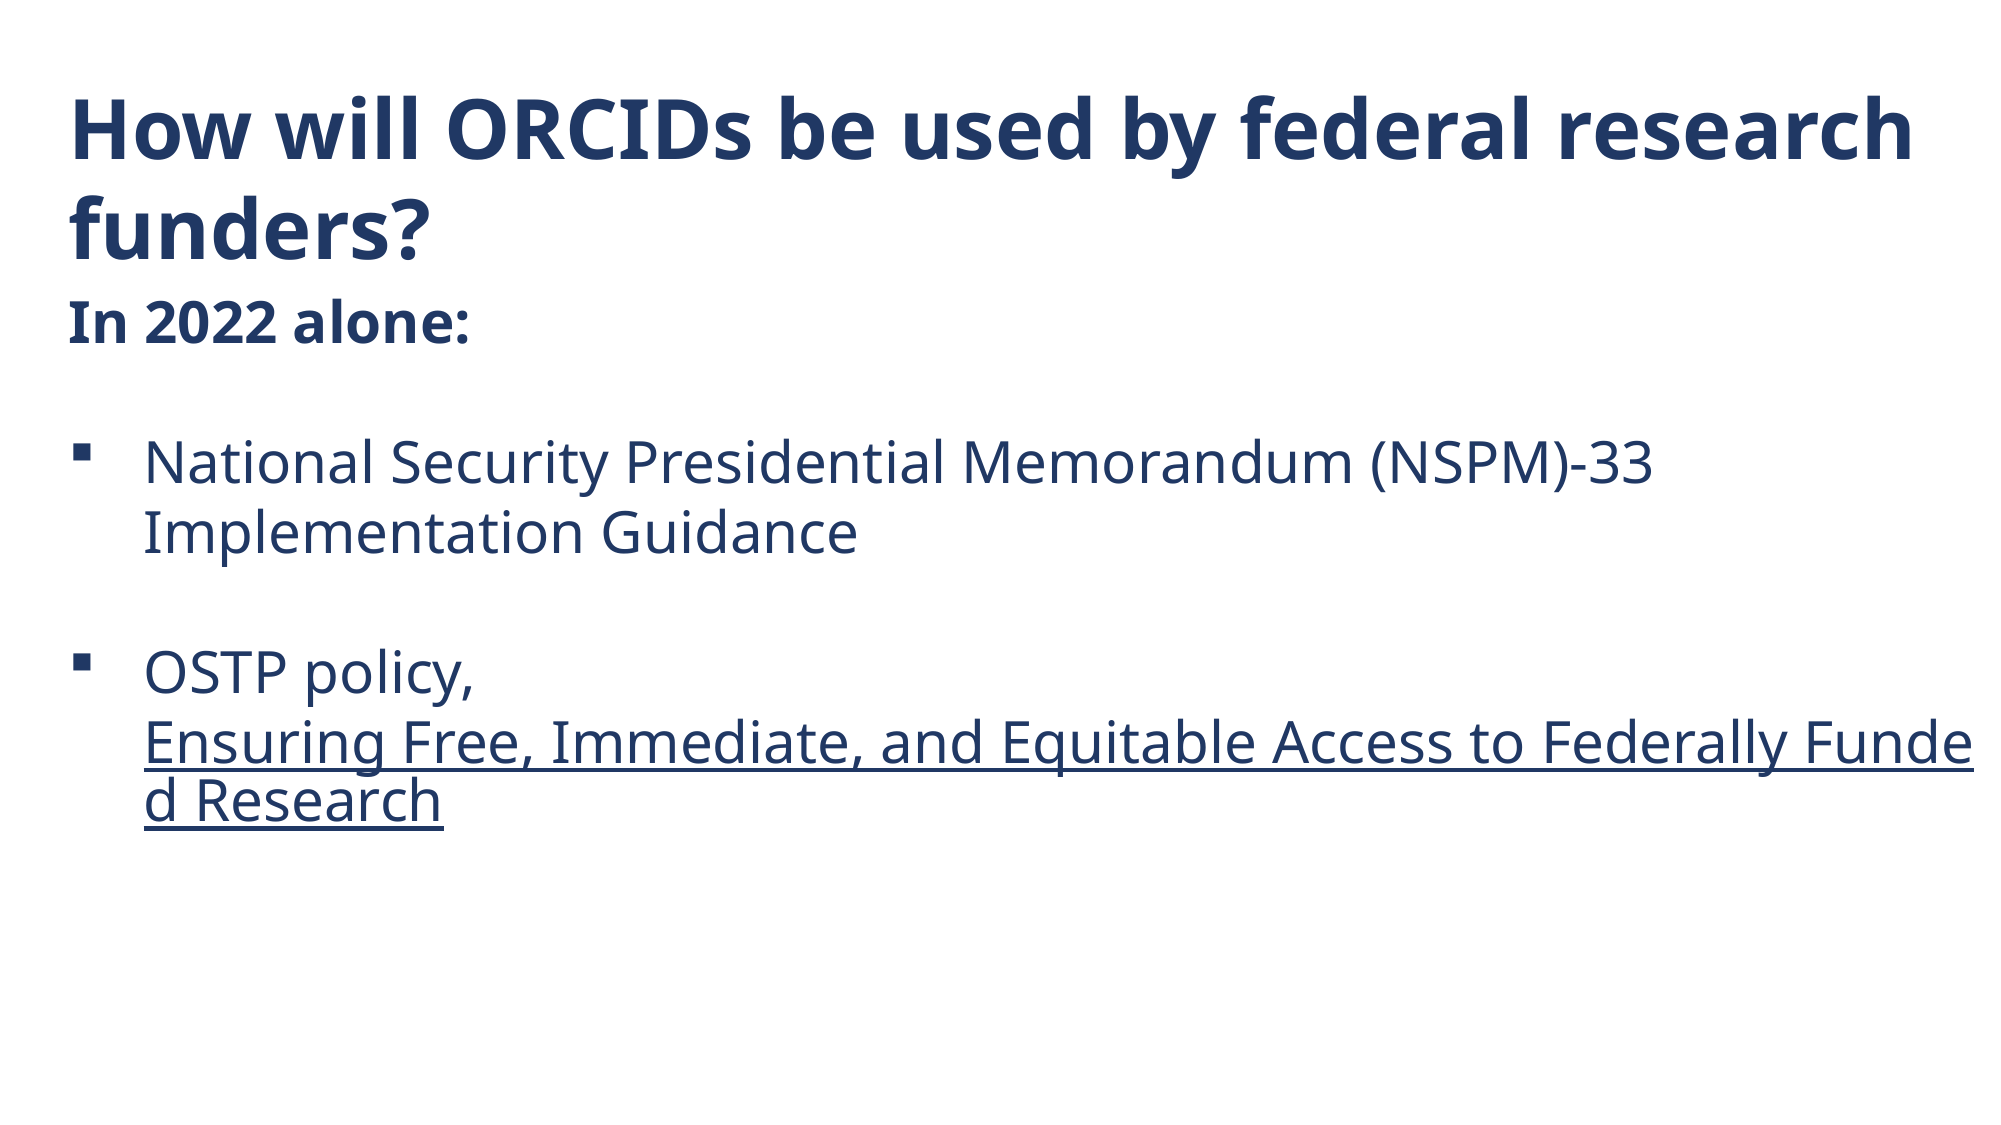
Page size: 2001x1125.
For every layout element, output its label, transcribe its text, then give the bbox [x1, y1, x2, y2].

text_box How will ORCIDs be used by federal research funders? [53, 68, 1947, 277]
text_box In 2022 alone: National Security Presidential Memorandum (NSPM)-33 Implementation Guidance OSTP policy, Ensuring Free, Immediate, and Equitable Access to Federally Funded Research [53, 277, 1996, 972]
